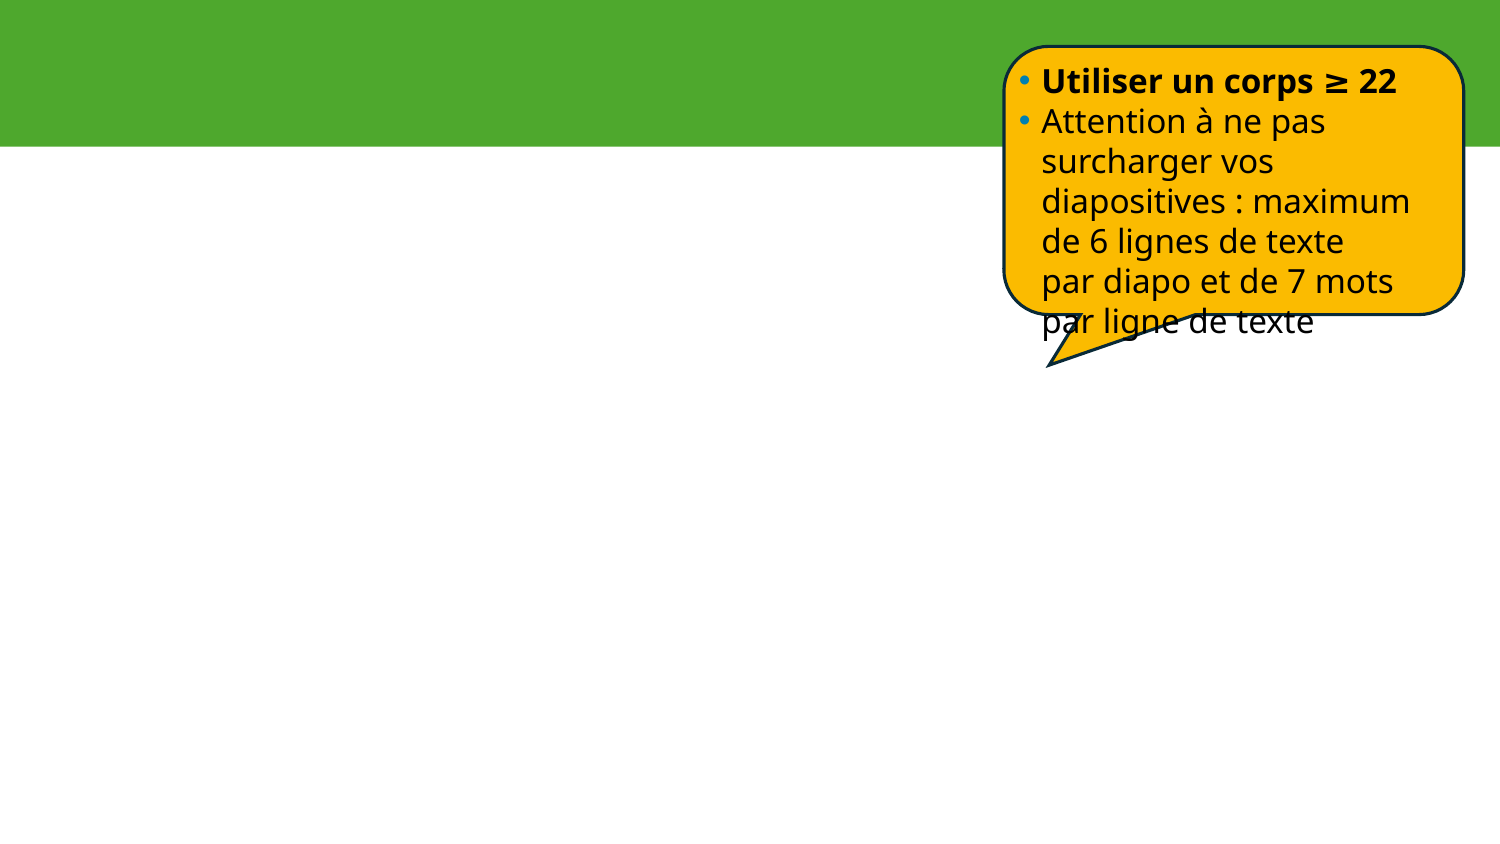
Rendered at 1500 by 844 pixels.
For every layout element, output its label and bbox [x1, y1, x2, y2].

text_box [1003, 45, 1465, 316]
